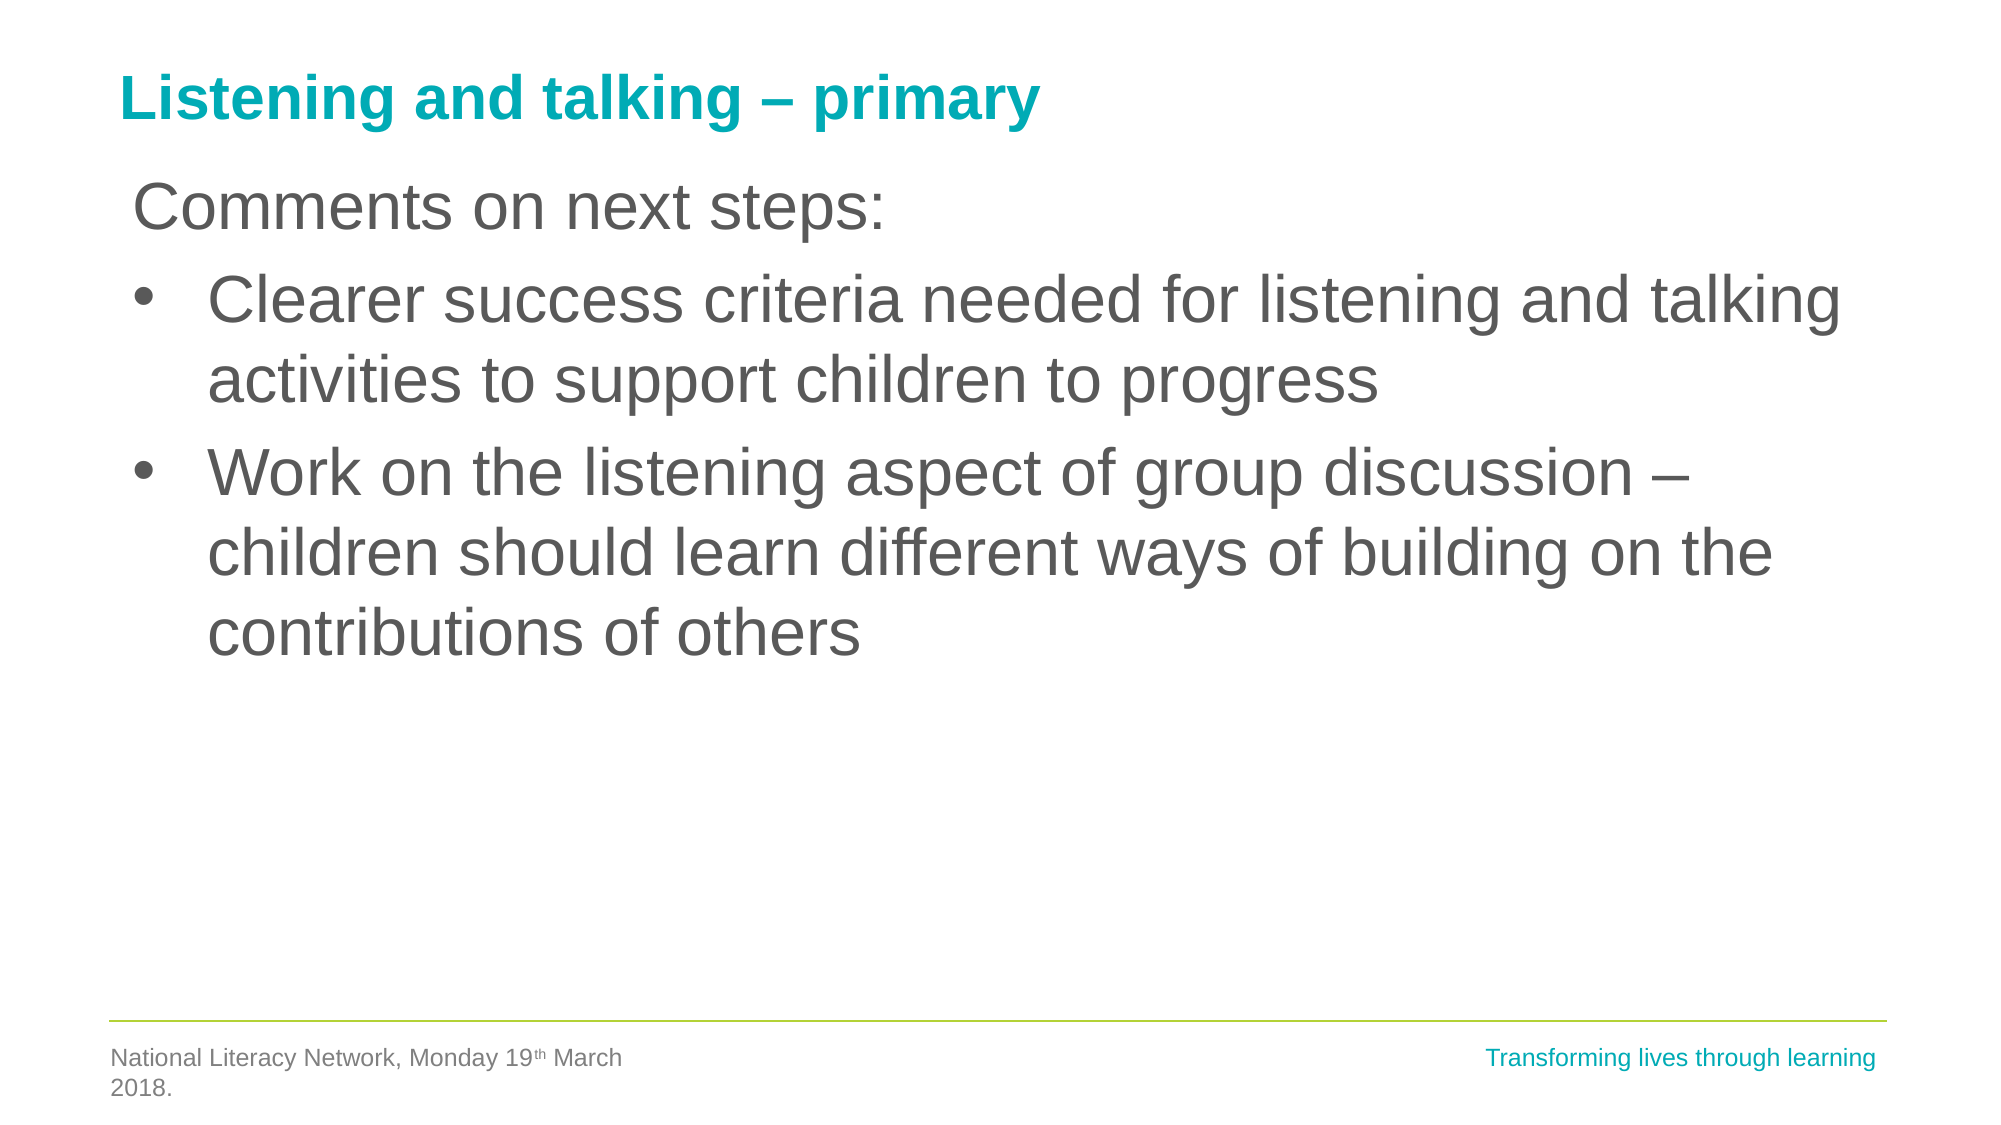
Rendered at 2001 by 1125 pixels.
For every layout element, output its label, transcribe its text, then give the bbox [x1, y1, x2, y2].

list Comments on next steps: Clearer success criteria needed for listening and talking activities to support children to progress Work on the listening aspect of group discussion – children should learn different ways of building on the contributions of others [117, 154, 1892, 974]
title Listening and talking – primary [104, 36, 1883, 153]
